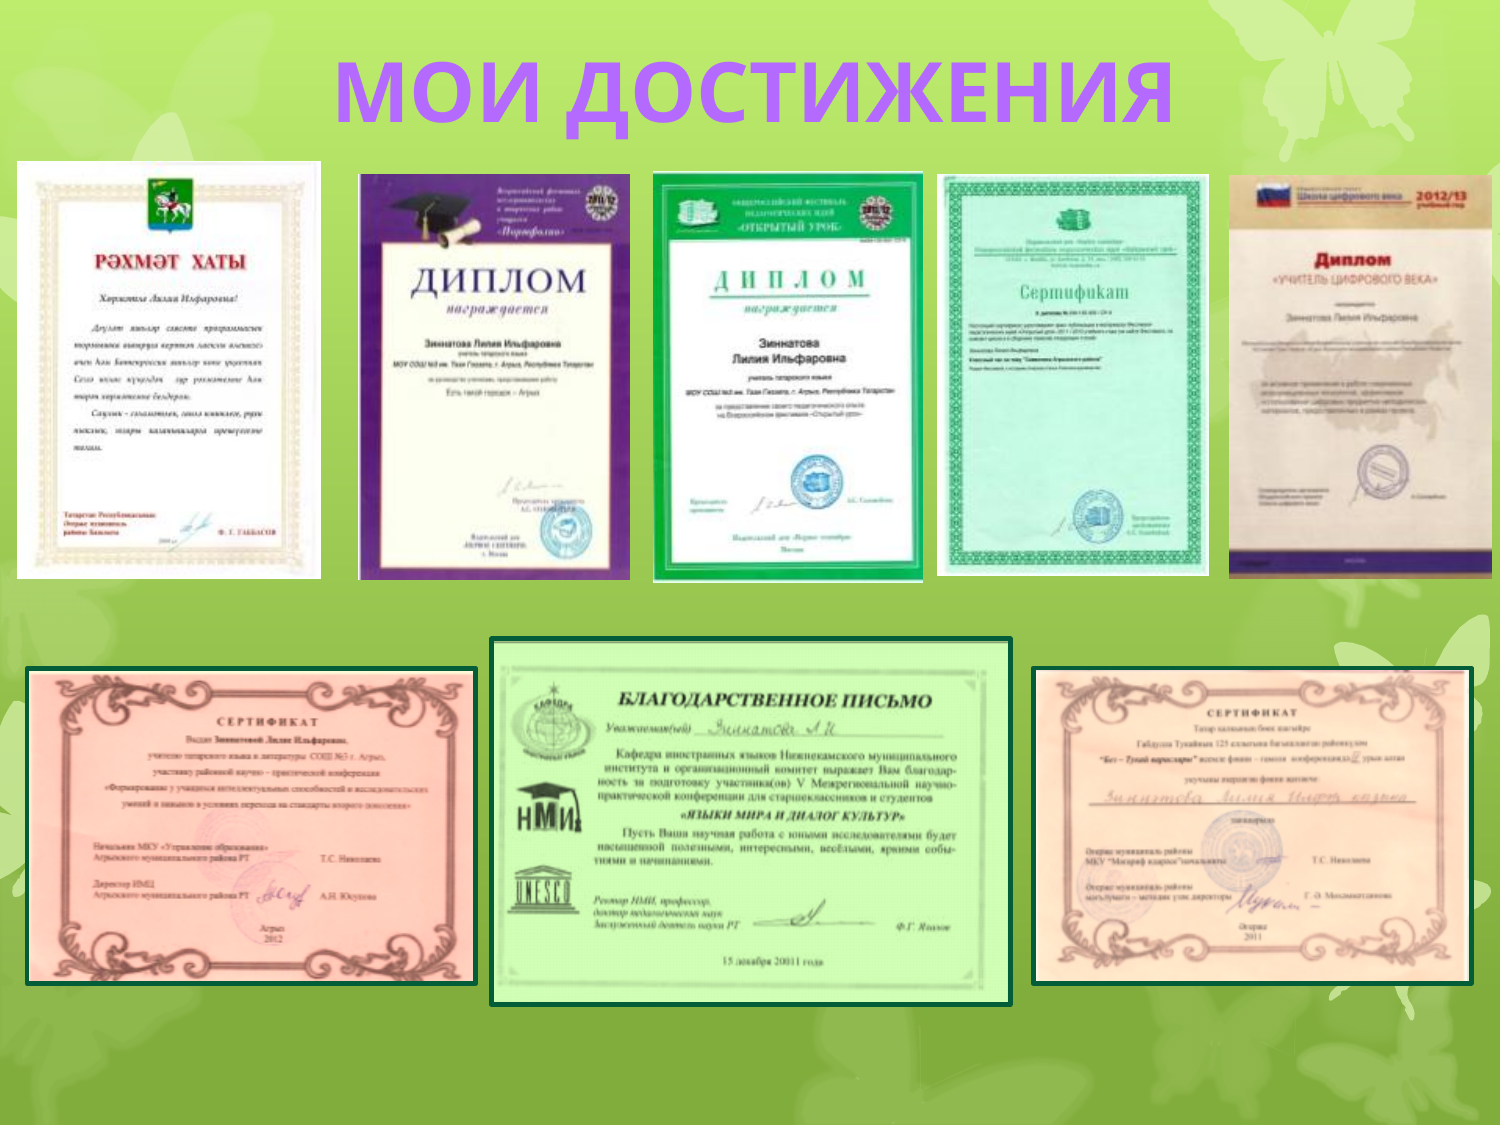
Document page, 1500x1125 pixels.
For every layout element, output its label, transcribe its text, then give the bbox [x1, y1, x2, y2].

picture [493, 640, 1009, 1003]
picture [17, 161, 322, 579]
picture [1034, 669, 1470, 982]
picture [357, 173, 631, 580]
title МОИ ДОСТИЖЕНИЯ [80, 36, 1431, 143]
picture [1228, 175, 1492, 579]
picture [28, 670, 474, 982]
picture [652, 170, 924, 583]
picture [936, 173, 1210, 576]
